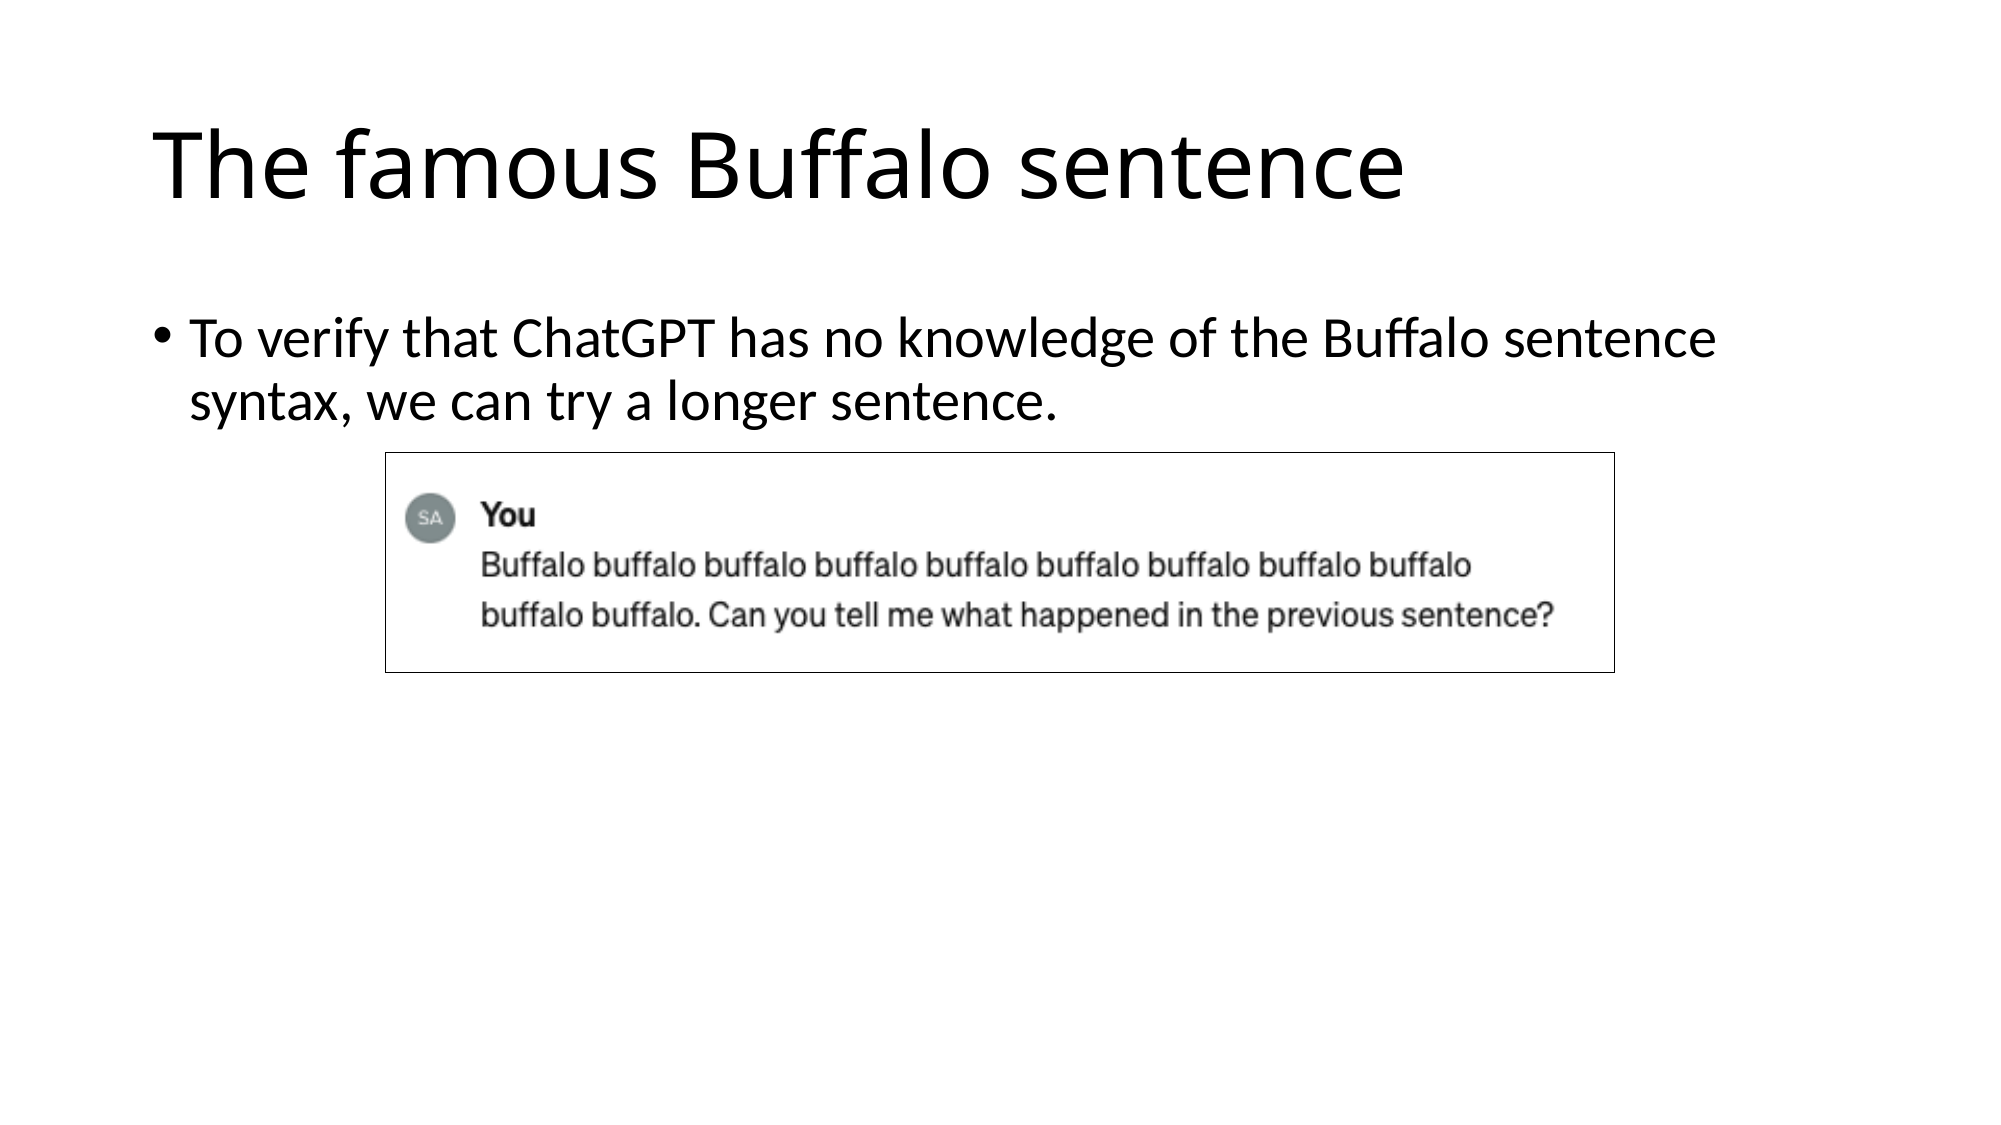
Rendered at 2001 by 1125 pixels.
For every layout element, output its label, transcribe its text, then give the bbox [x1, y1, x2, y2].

picture [385, 452, 1615, 673]
title The famous Buffalo sentence [137, 59, 1863, 278]
list To verify that ChatGPT has no knowledge of the Buffalo sentence syntax, we can try a longer sentence. [137, 299, 1863, 1014]
